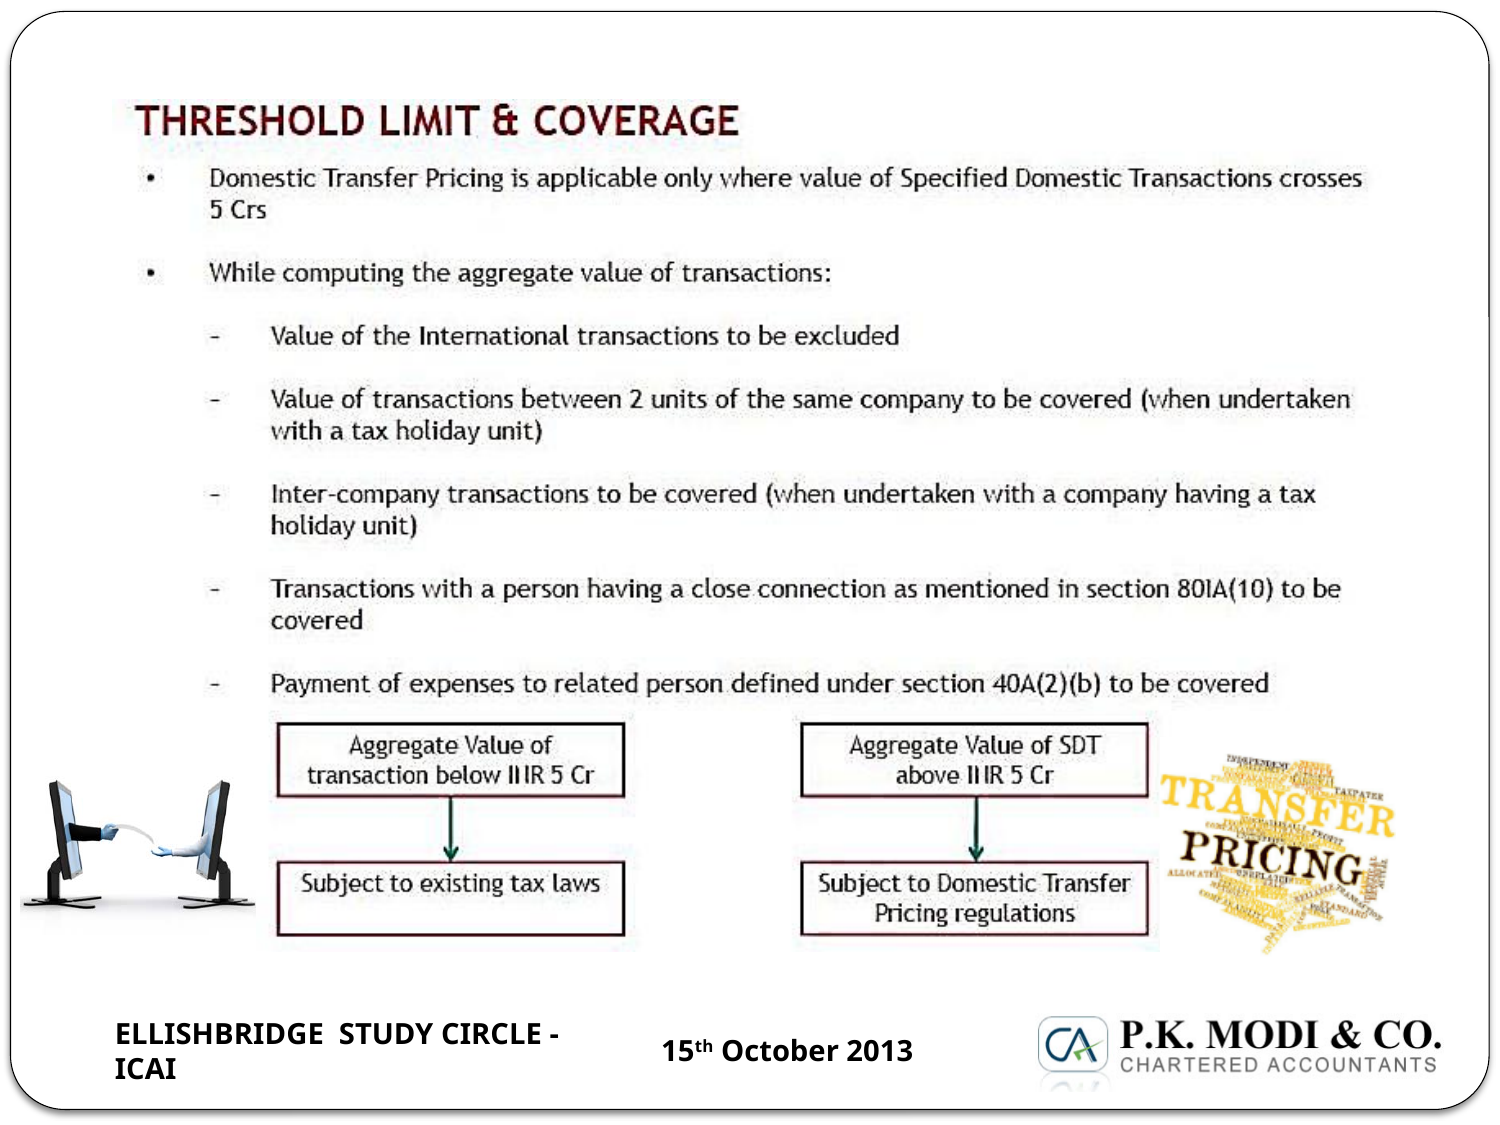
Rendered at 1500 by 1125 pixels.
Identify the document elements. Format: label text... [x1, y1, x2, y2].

picture [20, 99, 1396, 973]
text_box 15th October 2013 [562, 1012, 1013, 1088]
picture [1024, 999, 1451, 1092]
footer ELLISHBRIDGE STUDY CIRCLE -ICAI [99, 1012, 562, 1088]
